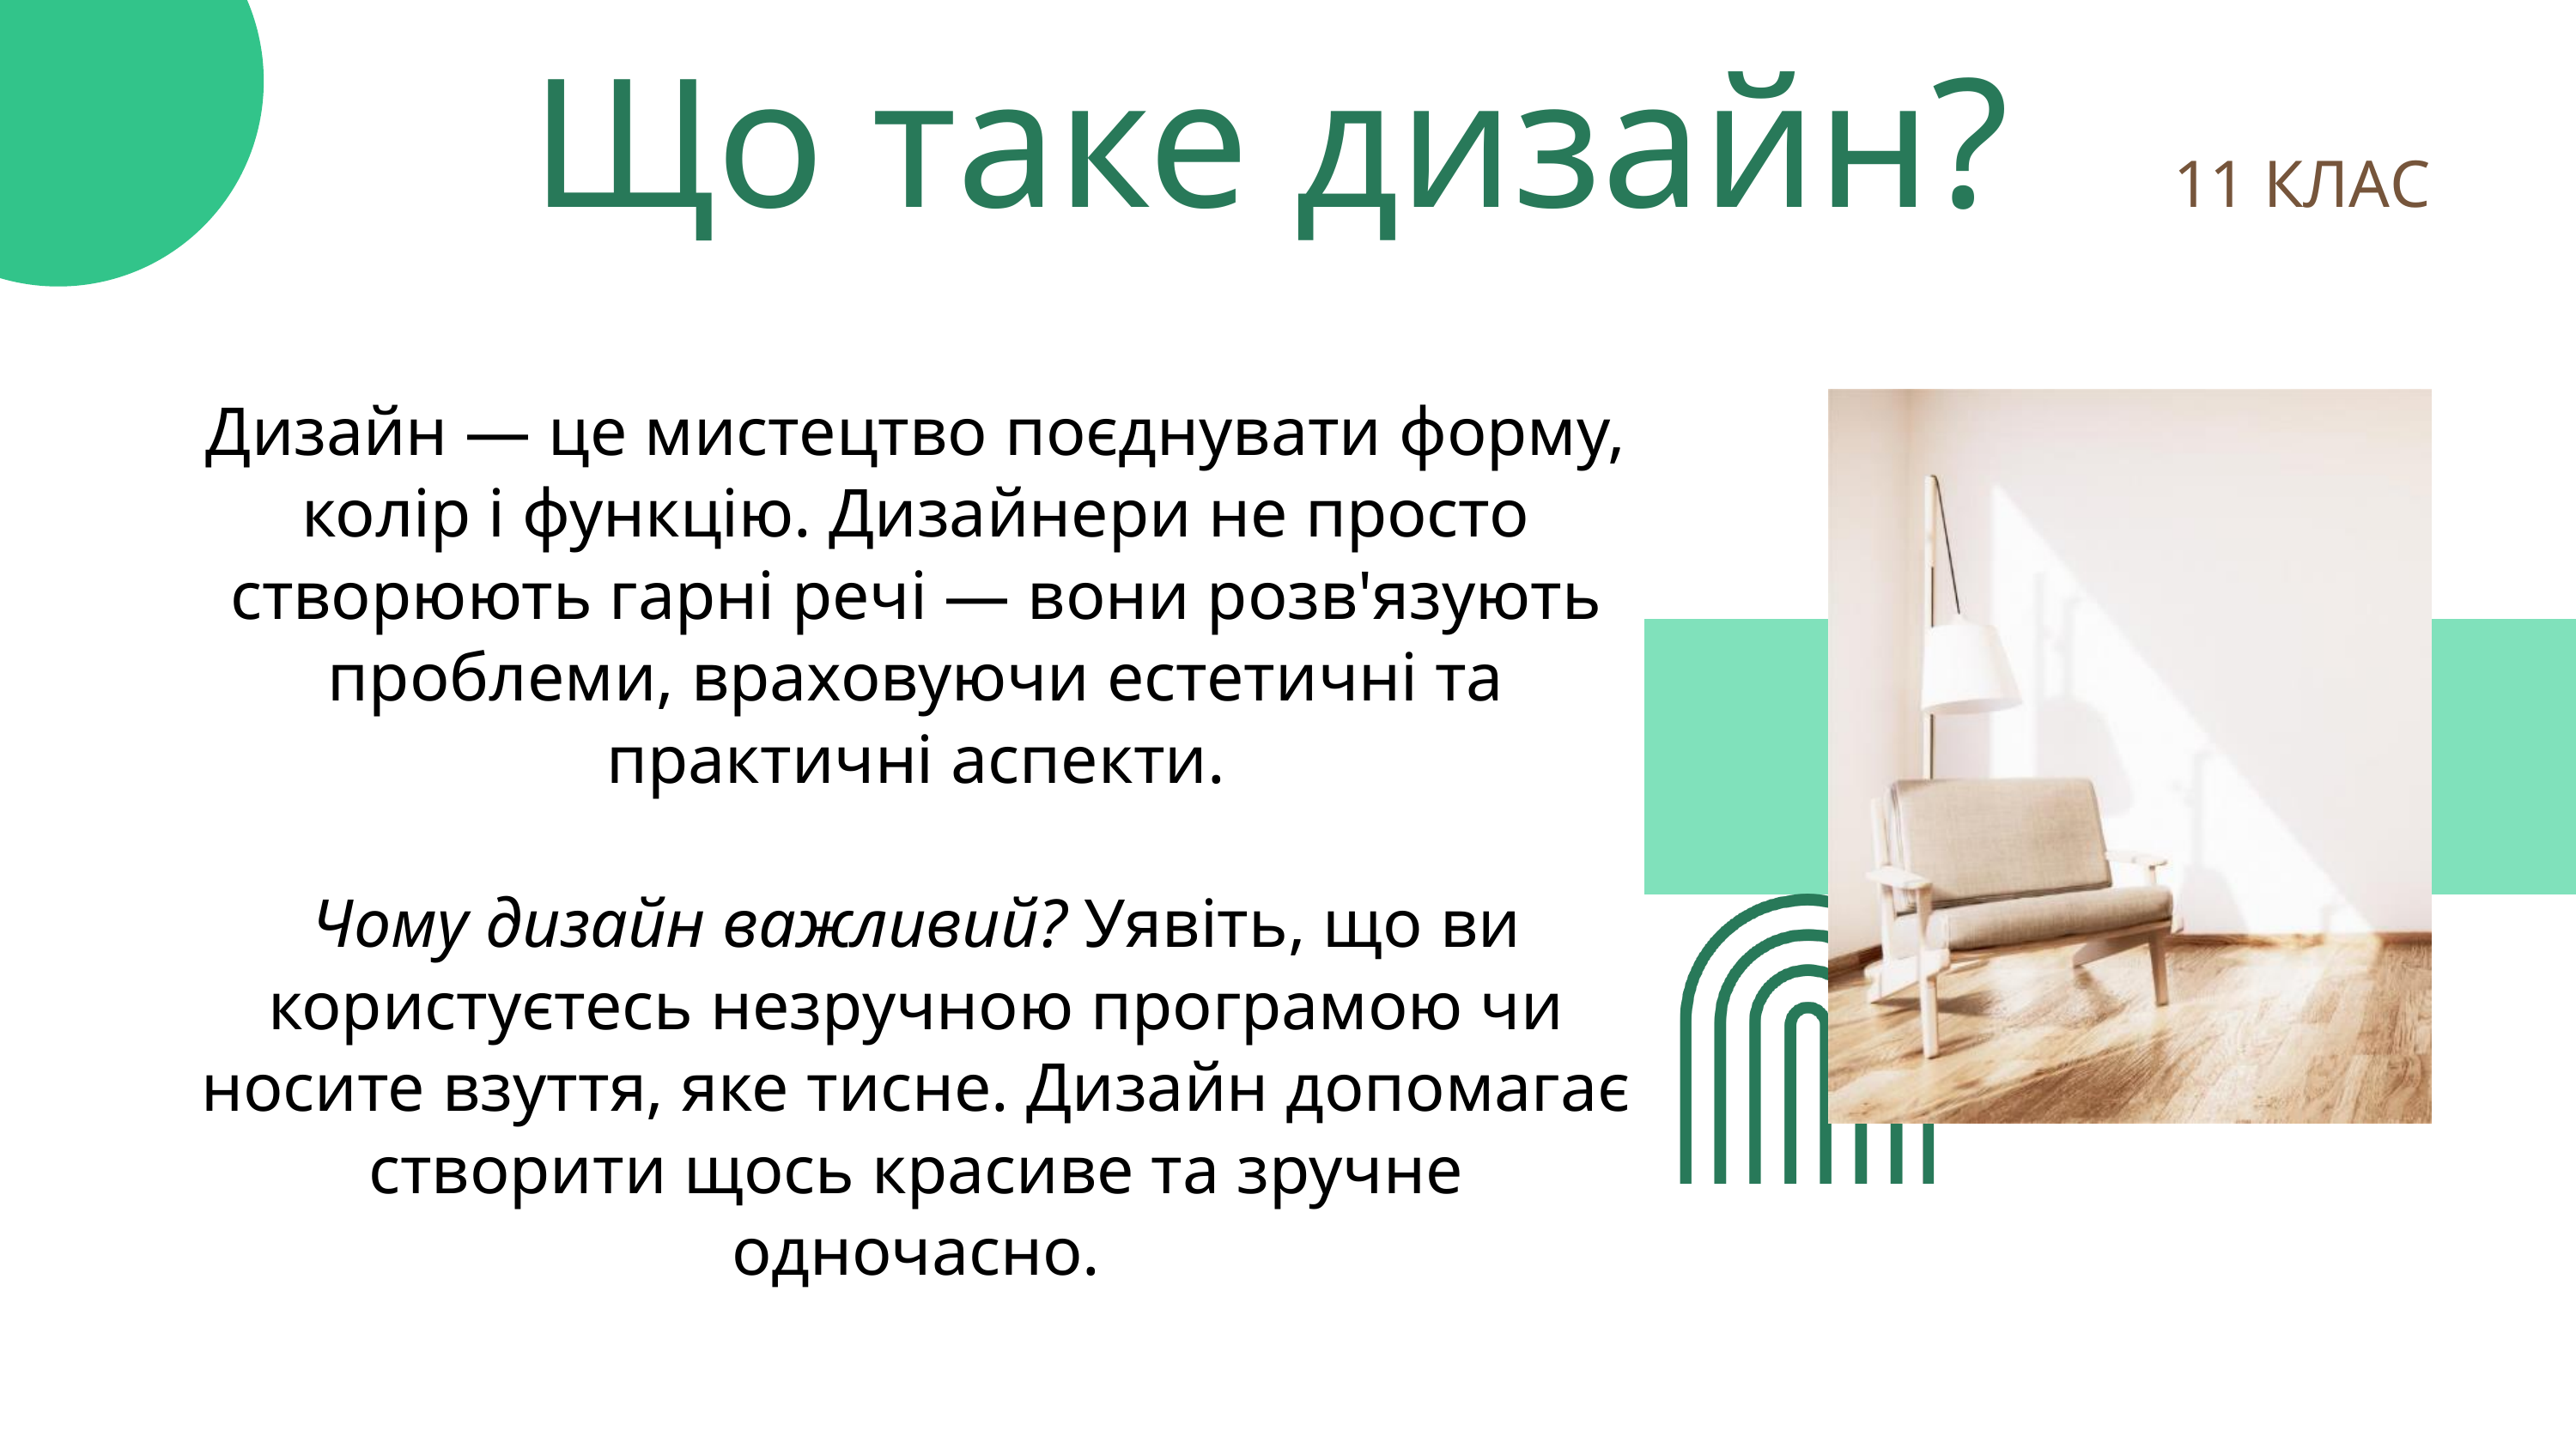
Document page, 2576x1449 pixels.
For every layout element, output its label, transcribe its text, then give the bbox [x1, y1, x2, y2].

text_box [1643, 618, 1824, 895]
text_box [1680, 904, 1935, 1184]
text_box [0, 0, 264, 287]
text_box Дизайн — це мистецтво поєднувати форму, колір і функцію. Дизайнери не просто створюють гарні речі — вони розв'язують проблеми, враховуючи естетичні та практичні аспекти. Чому дизайн важливий? Уявіть, що ви користуєтесь незручною програмою чи носите взуття, яке тисне. Дизайн допомагає створити щось красиве та зручне одночасно. [187, 386, 1644, 1289]
text_box 11 КЛАС [1966, 155, 2432, 221]
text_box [1828, 389, 2432, 1125]
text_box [2434, 618, 2576, 895]
text_box Що таке дизайн? [531, 64, 2045, 244]
